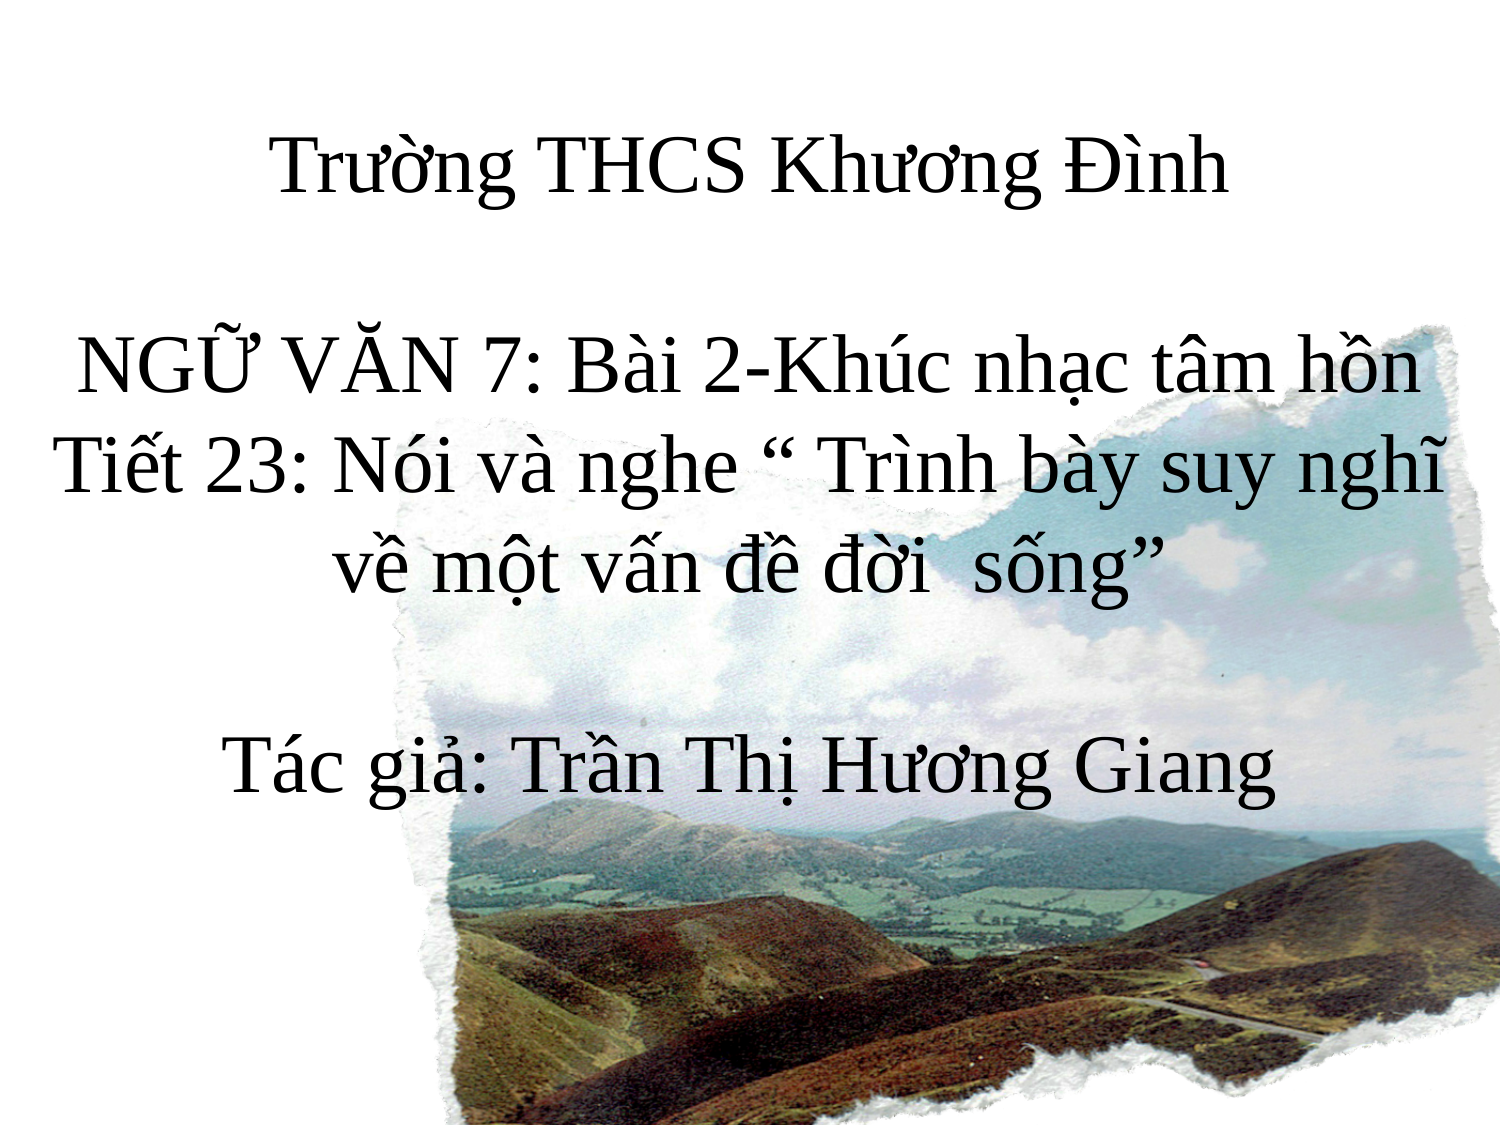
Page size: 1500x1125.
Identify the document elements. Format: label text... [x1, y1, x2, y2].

text_box Trường THCS Khương Đình NGỮ VĂN 7: Bài 2-Khúc nhạc tâm hồn Tiết 23: Nói và nghe “ Trình bày suy nghĩ về một vấn đề đời sống” Tác giả: Trần Thị Hương Giang [13, 1, 1487, 817]
picture [392, 355, 1500, 1125]
